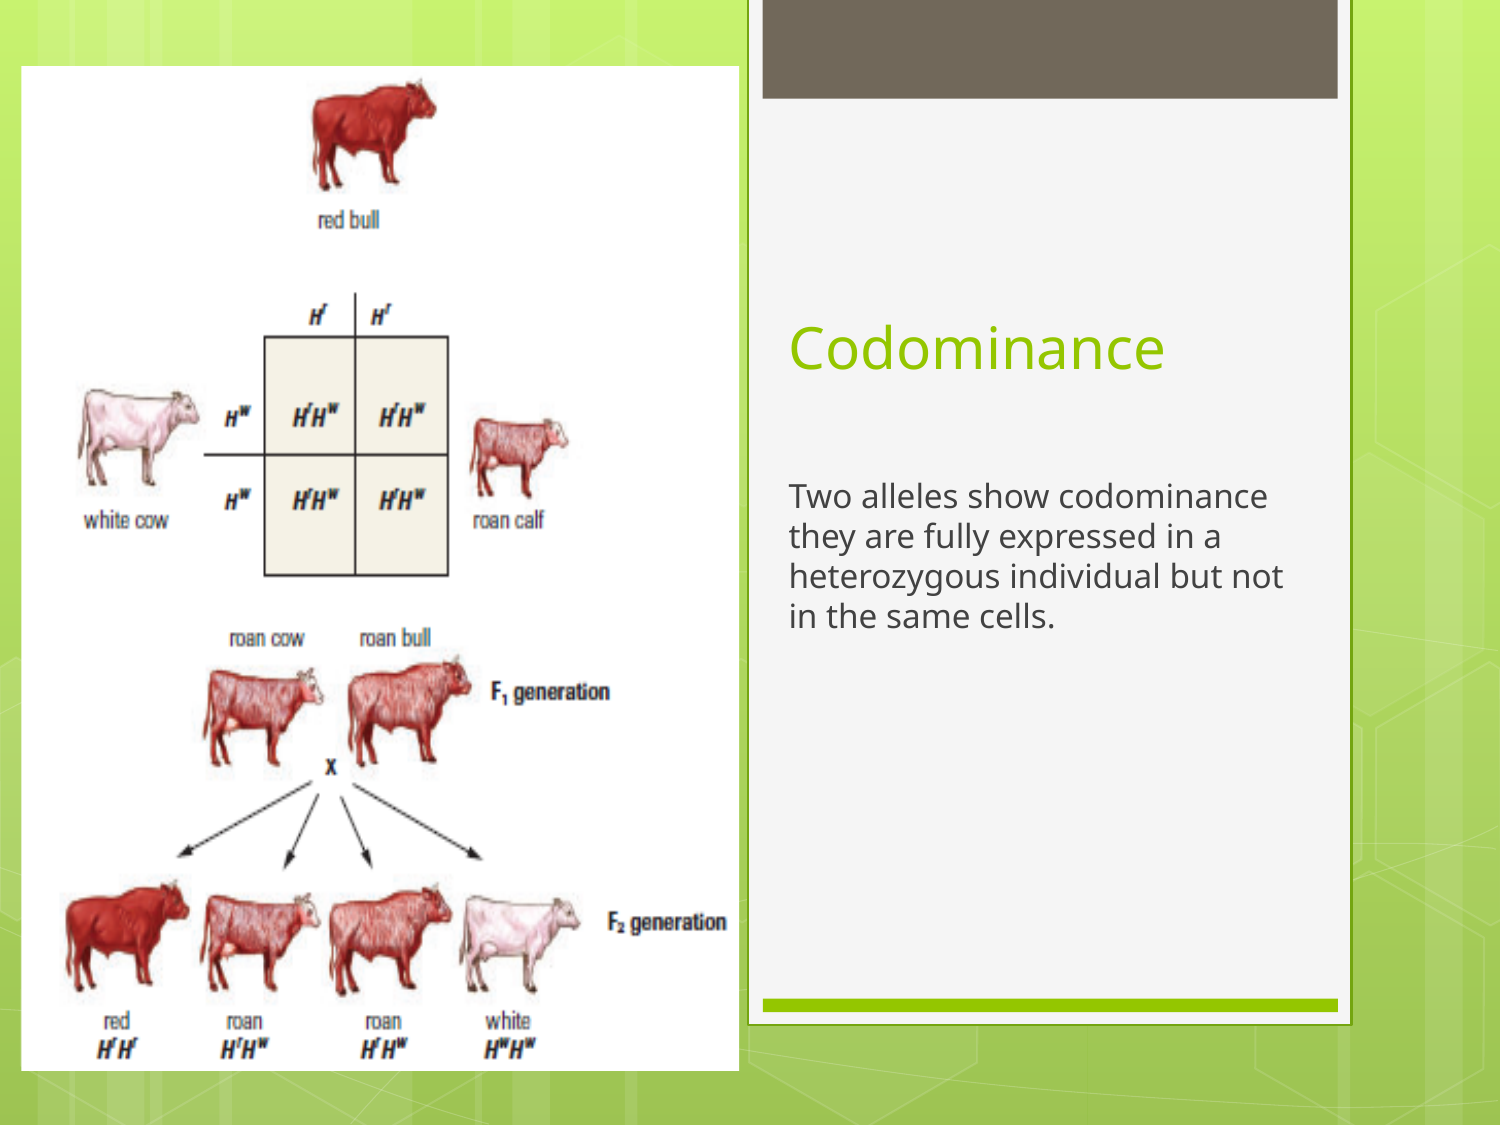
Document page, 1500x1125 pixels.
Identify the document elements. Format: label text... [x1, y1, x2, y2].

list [21, 66, 740, 1071]
title Codominance [773, 149, 1316, 389]
list Two alleles show codominance they are fully expressed in a heterozygous individual but not in the same cells. [773, 468, 1315, 717]
